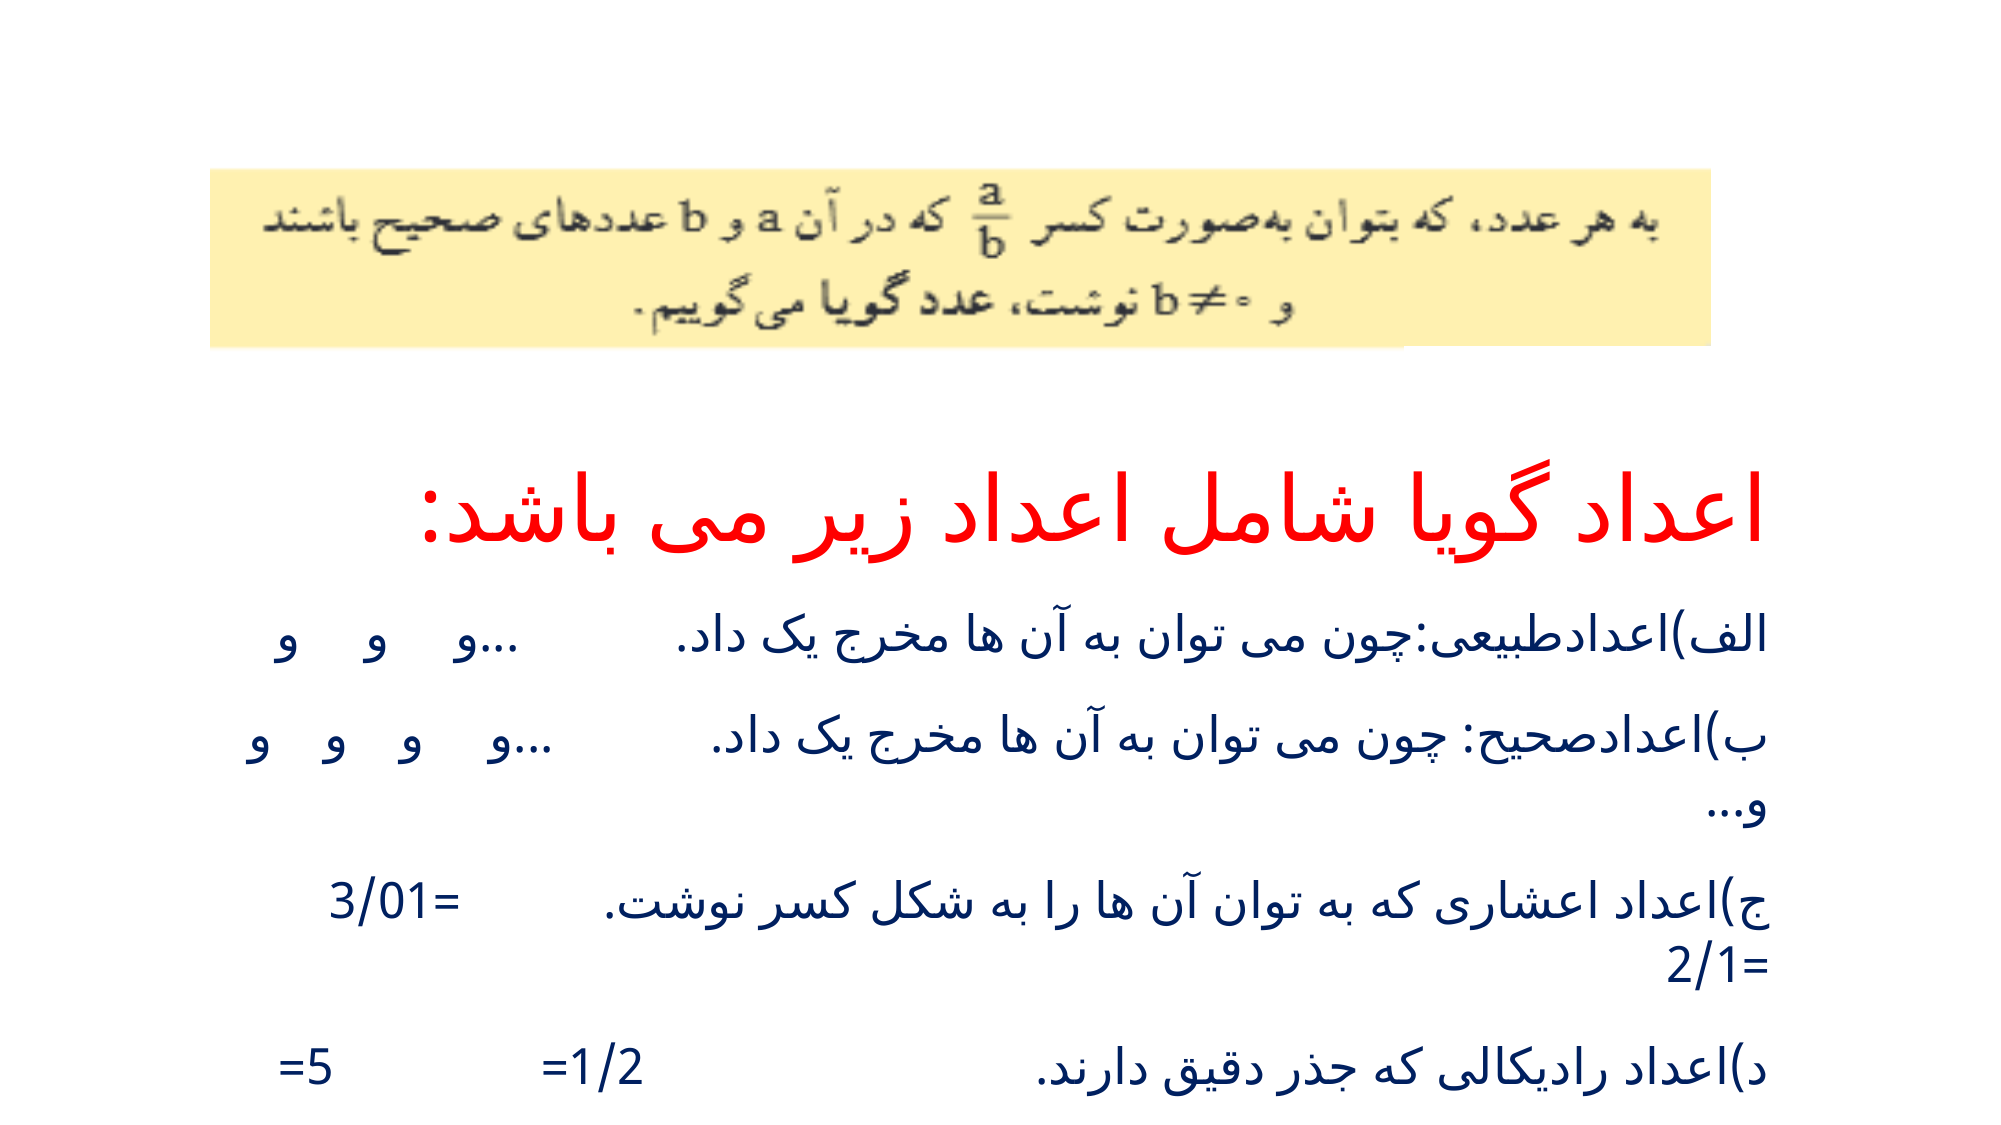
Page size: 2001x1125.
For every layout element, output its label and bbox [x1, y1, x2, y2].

picture [210, 152, 1711, 446]
